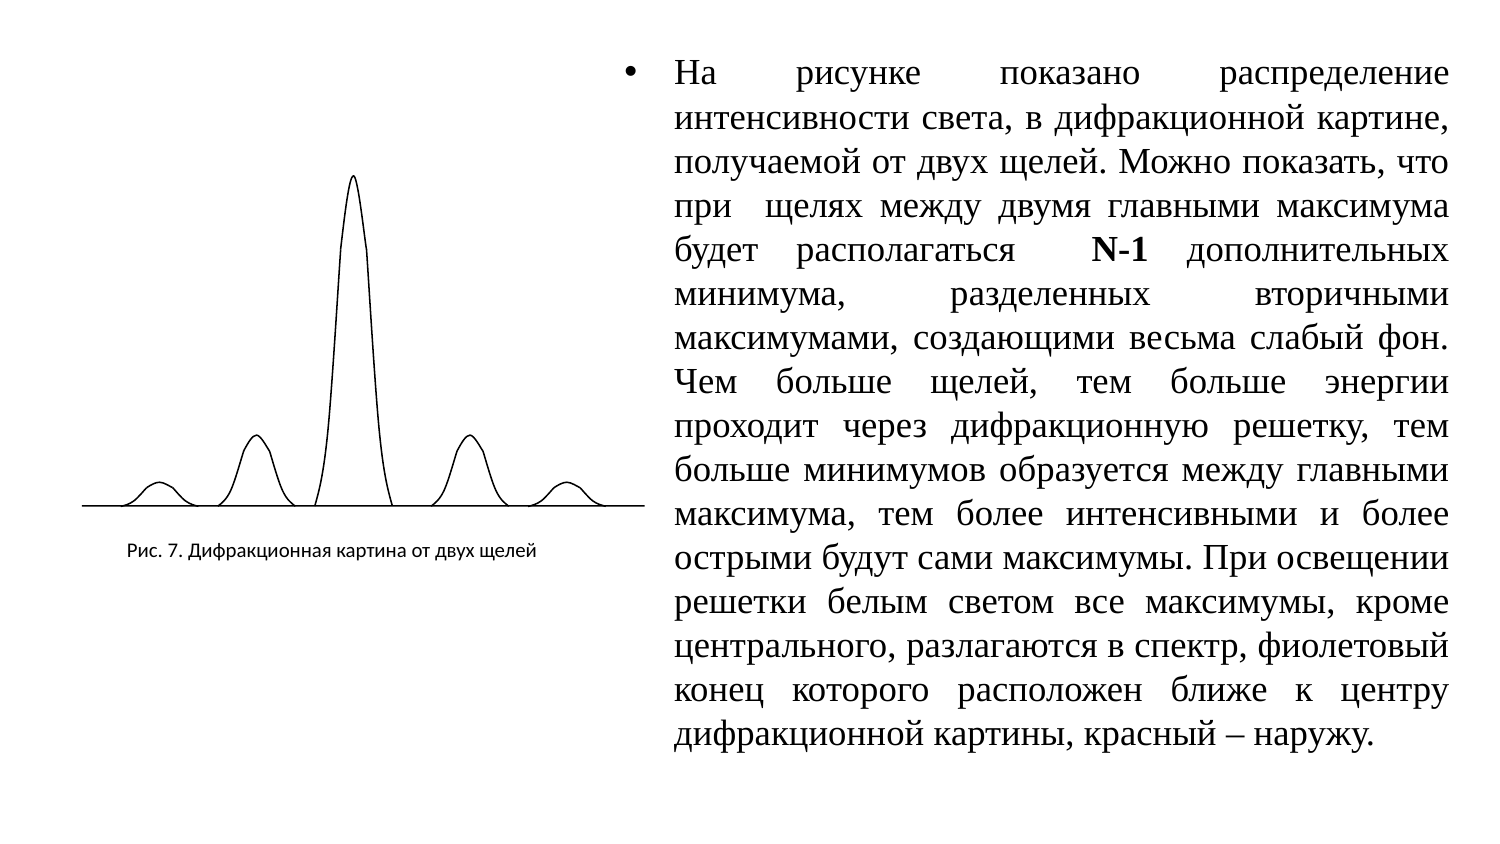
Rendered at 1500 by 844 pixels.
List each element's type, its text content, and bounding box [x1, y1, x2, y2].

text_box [81, 175, 645, 624]
list На рисунке показано распределение интенсивности света, в дифракционной картине, получаемой от двух щелей. Можно показать, что при щелях между двумя главными максимума будет располагаться N-1 дополнительных минимума, разделенных вторичными максимумами, создающими весьма слабый фон. Чем больше щелей, тем больше энергии проходит через дифракционную решетку, тем больше минимумов образуется между главными максимума, тем более интенсивными и более острыми будут сами максимумы. При освещении решетки белым светом все максимумы, кроме центрального, разлагаются в спектр, фиолетовый конец которого расположен ближе к центру дифракционной картины, красный – наружу. [609, 1, 1465, 821]
